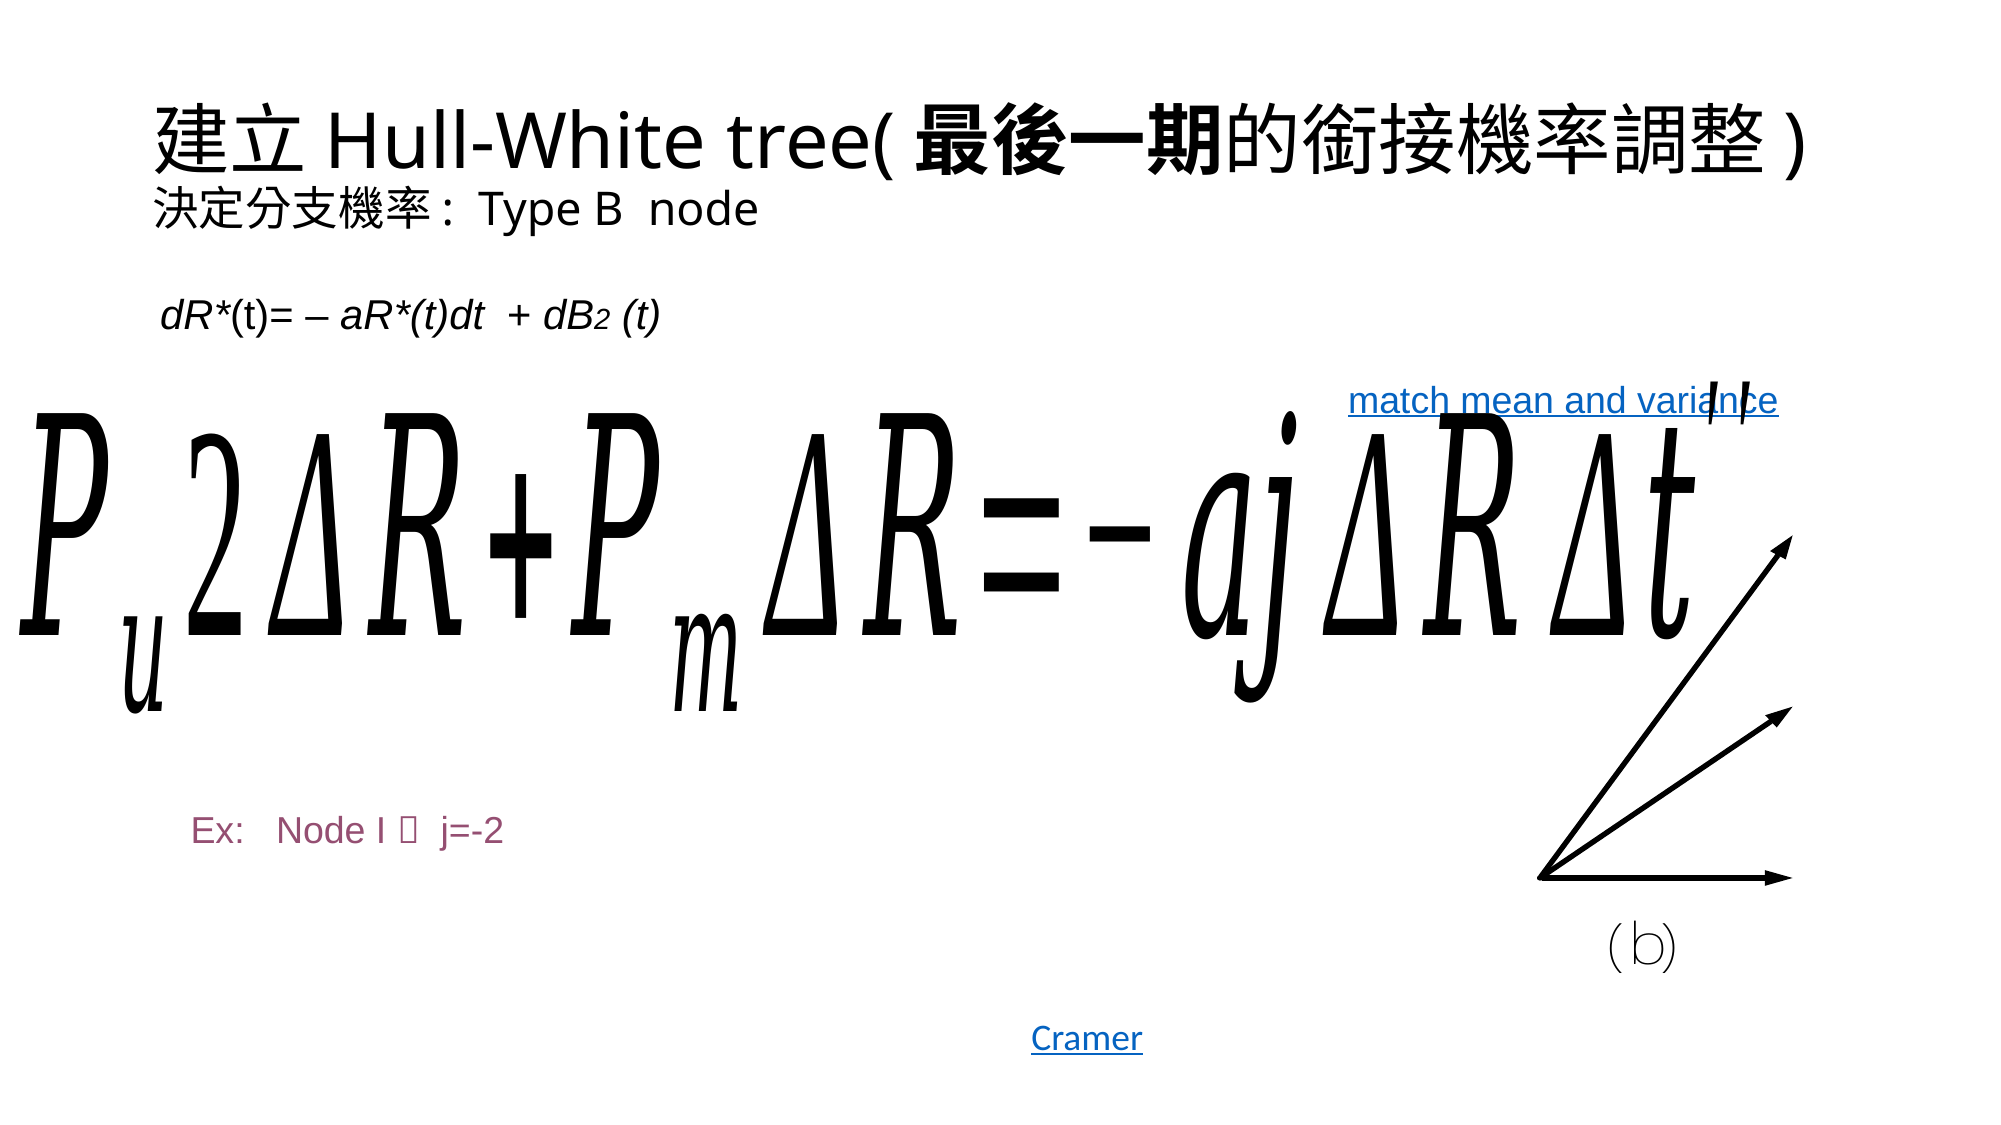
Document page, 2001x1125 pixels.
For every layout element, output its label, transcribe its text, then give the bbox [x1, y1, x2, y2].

text_box Cramer [1016, 1005, 1159, 1065]
list [137, 299, 1863, 1014]
title 建立Hull-White tree(最後一期的銜接機率調整) 決定分支機率: Type B node [137, 59, 1863, 278]
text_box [1535, 533, 1795, 983]
text_box [1634, 389, 1665, 450]
text_box Ex: Node I  j=-2 [144, 754, 520, 904]
text_box match mean and variance [1333, 368, 1794, 429]
